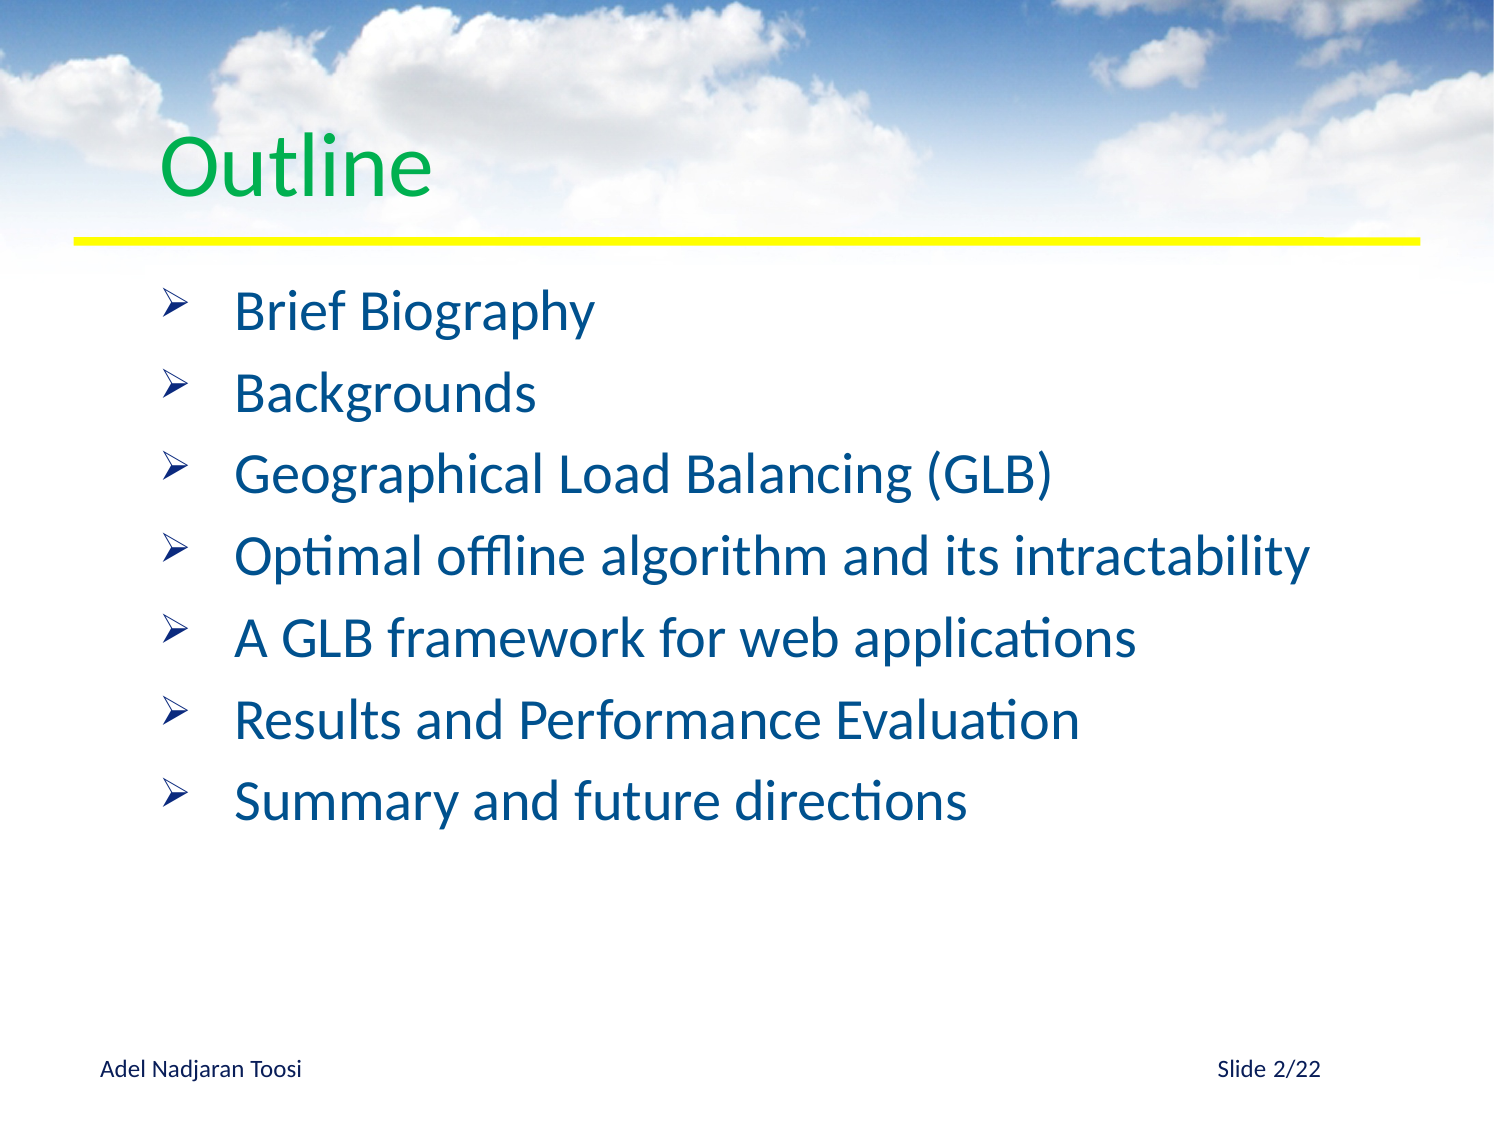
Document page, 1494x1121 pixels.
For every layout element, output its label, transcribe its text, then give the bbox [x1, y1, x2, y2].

list Brief Biography Backgrounds Geographical Load Balancing (GLB) Optimal offline algorithm and its intractability A GLB framework for web applications Results and Performance Evaluation Summary and future directions [143, 264, 1420, 941]
title Outline [143, 40, 1420, 223]
picture [0, 0, 1494, 1121]
